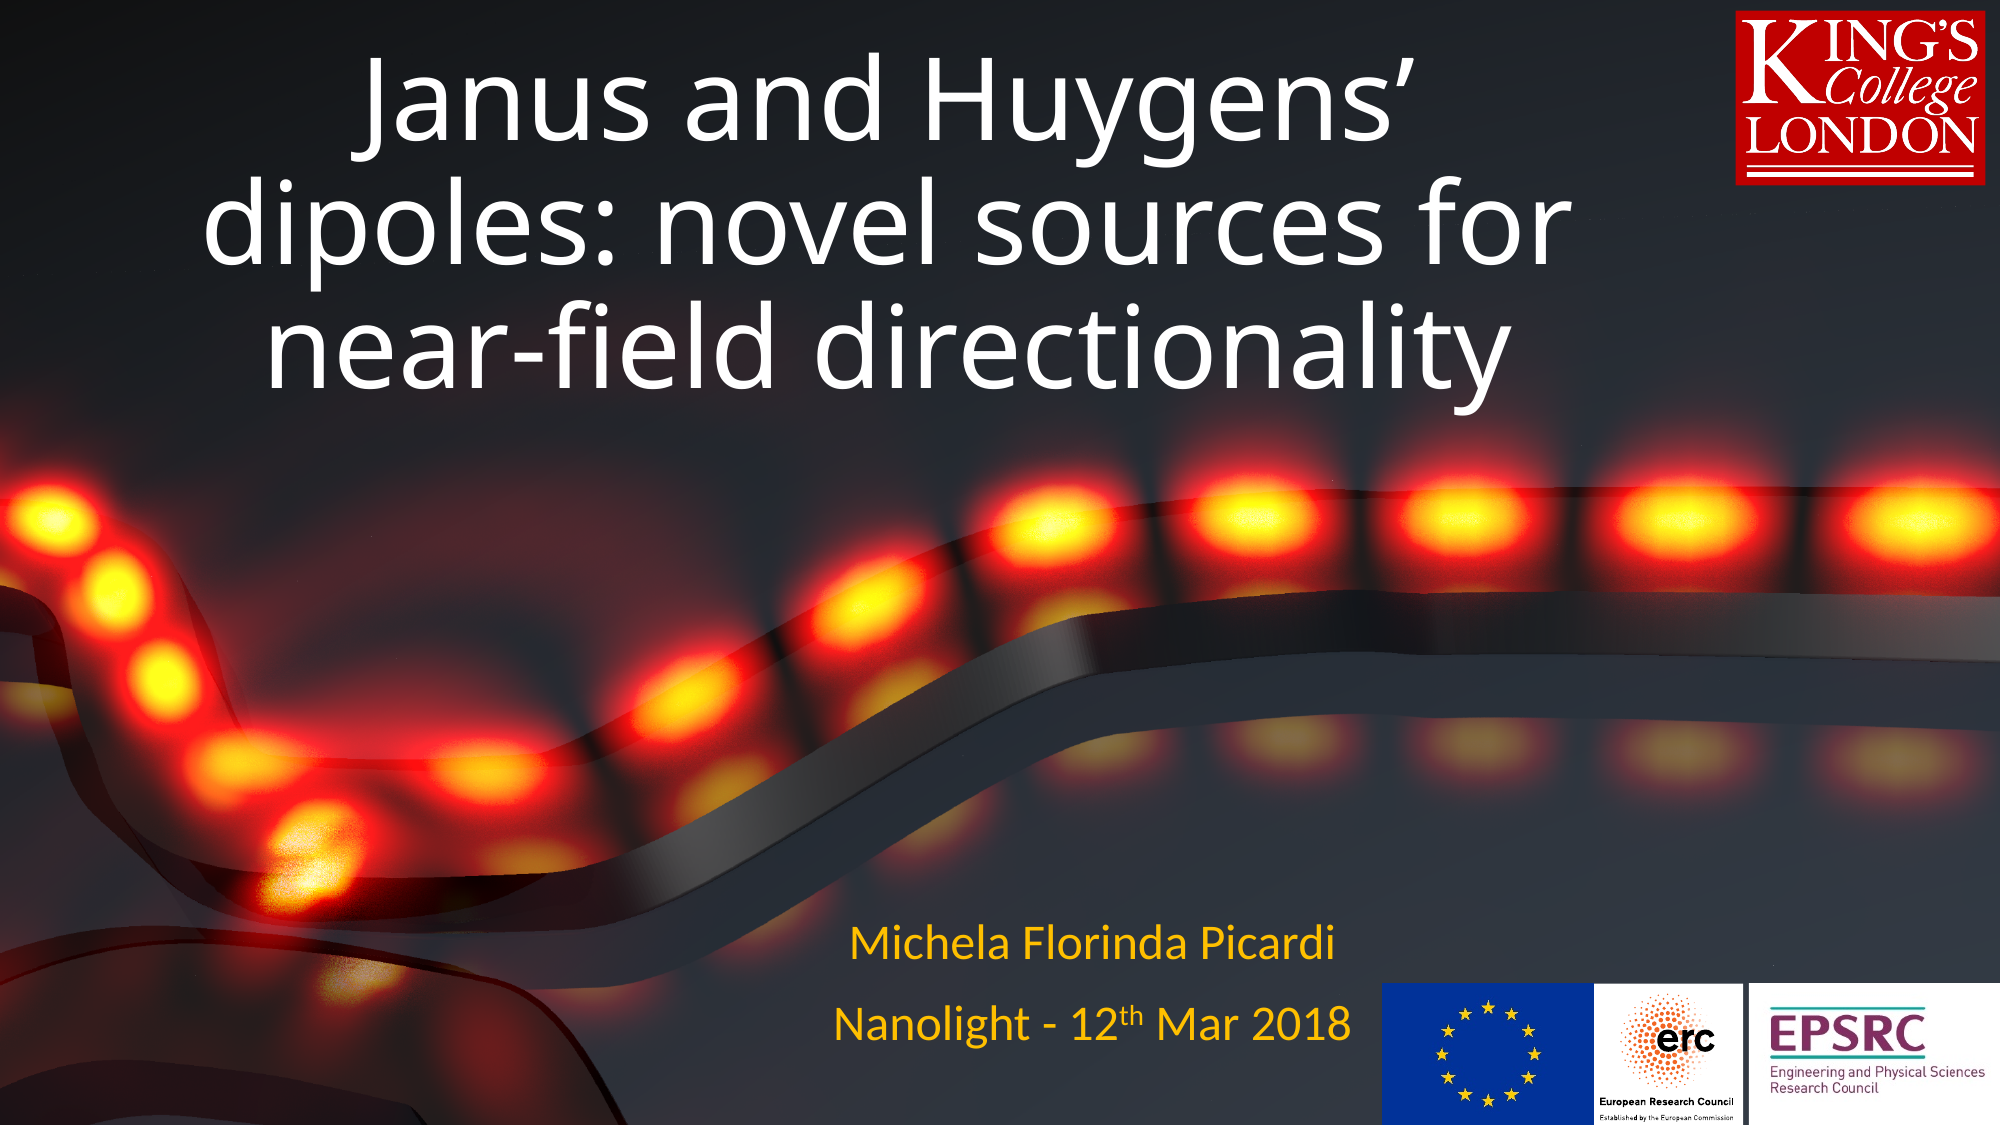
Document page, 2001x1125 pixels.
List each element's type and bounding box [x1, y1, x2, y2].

picture [0, 0, 2000, 1125]
text_box [1735, 10, 1986, 186]
